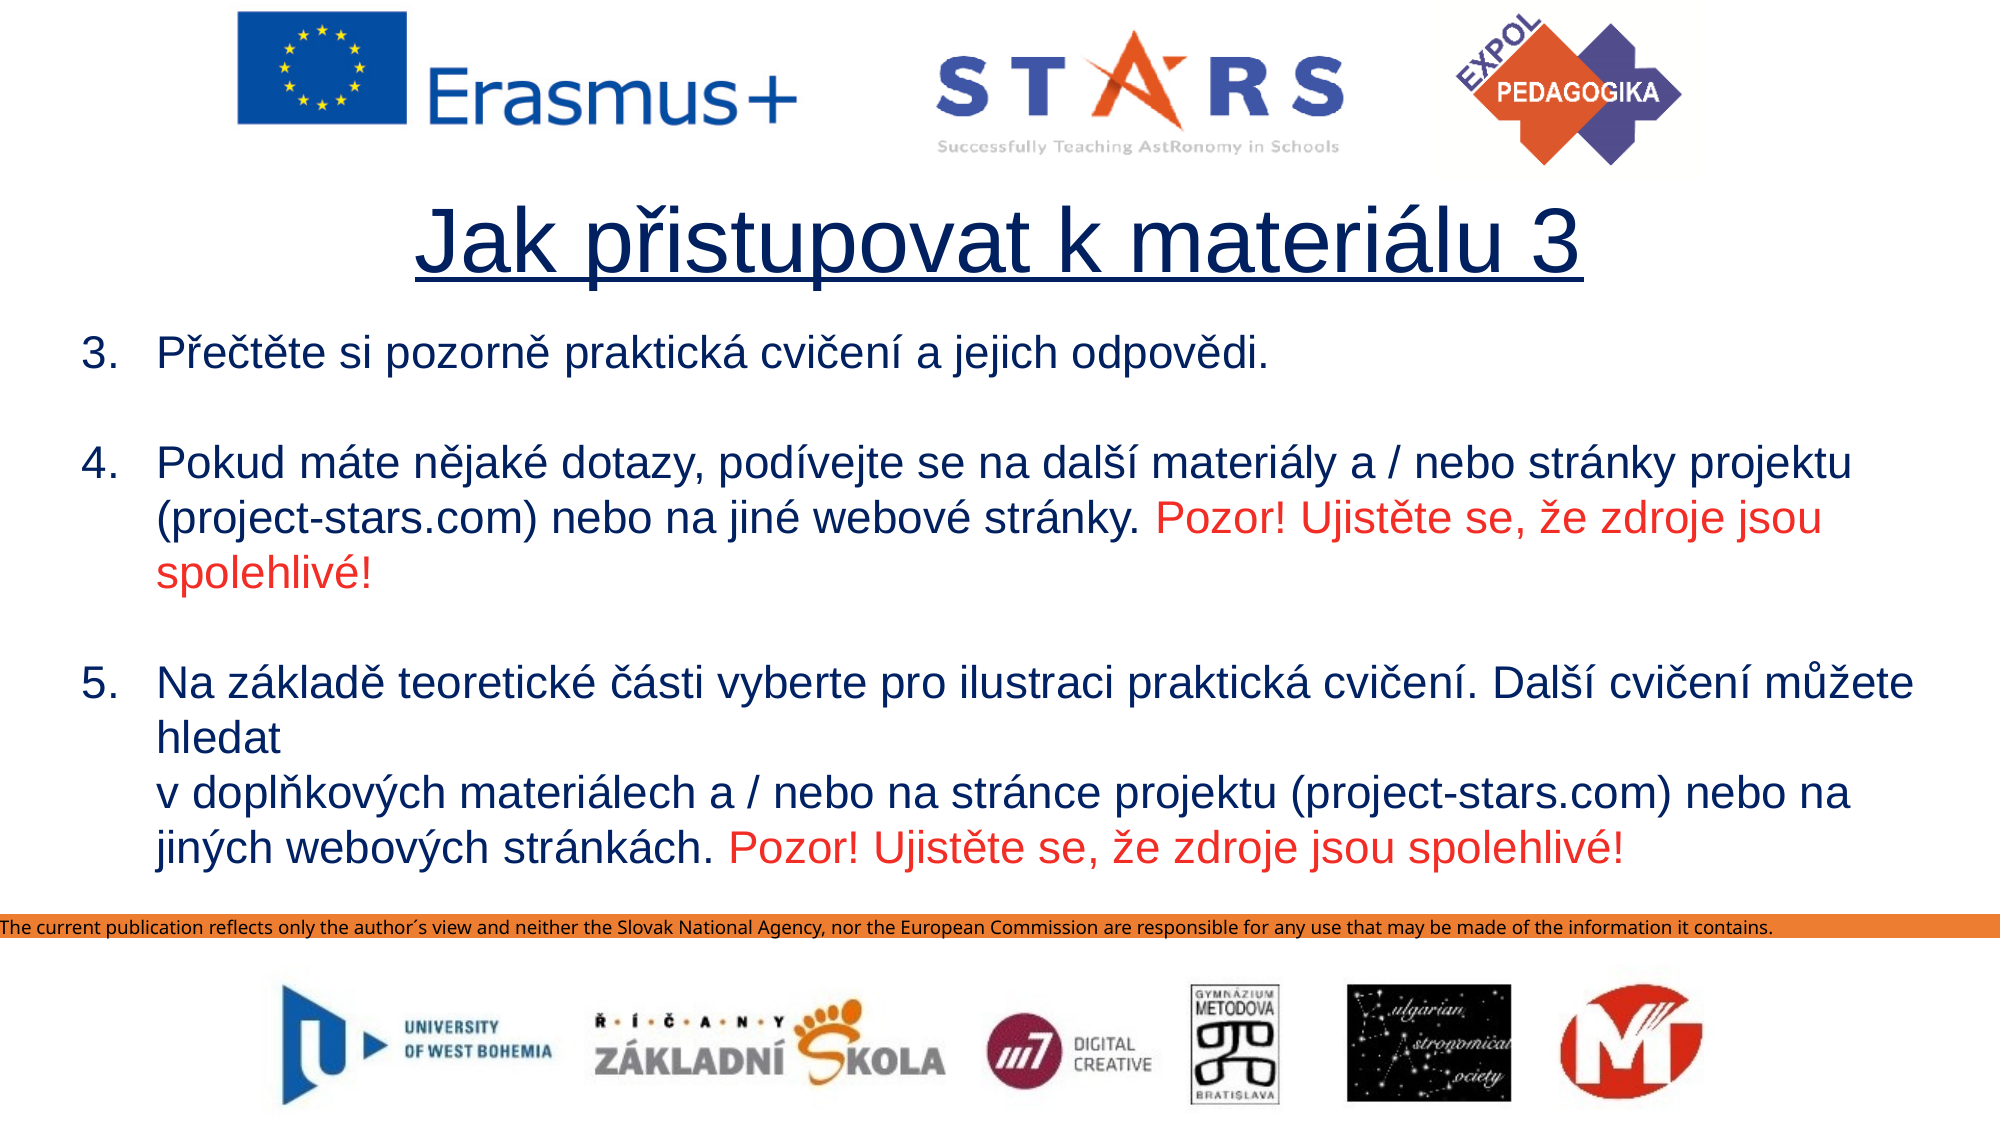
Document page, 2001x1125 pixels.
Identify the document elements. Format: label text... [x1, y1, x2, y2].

text_box The current publication reflects only the author´s view and neither the Slovak National Agency, nor the European Commission are responsible for any use that may be made of the information it contains. [0, 914, 2000, 938]
picture [260, 954, 1743, 1125]
text_box Přečtěte si pozorně praktická cvičení a jejich odpovědi. Pokud máte nějaké dotazy, podívejte se na další materiály a / nebo stránky projektu (project-stars.com) nebo na jiné webové stránky. Pozor! Ujistěte se, že zdroje jsou spolehlivé! Na základě teoretické části vyberte pro ilustraci praktická cvičení. Další cvičení můžete hledat v doplňkových materiálech a / nebo na stránce projektu (project-stars.com) nebo na jiných webových stránkách. Pozor! Ujistěte se, že zdroje jsou spolehlivé! [81, 323, 1919, 883]
picture [205, 0, 1795, 181]
text_box Jak přistupovat k materiálu 3 [0, 180, 2000, 291]
